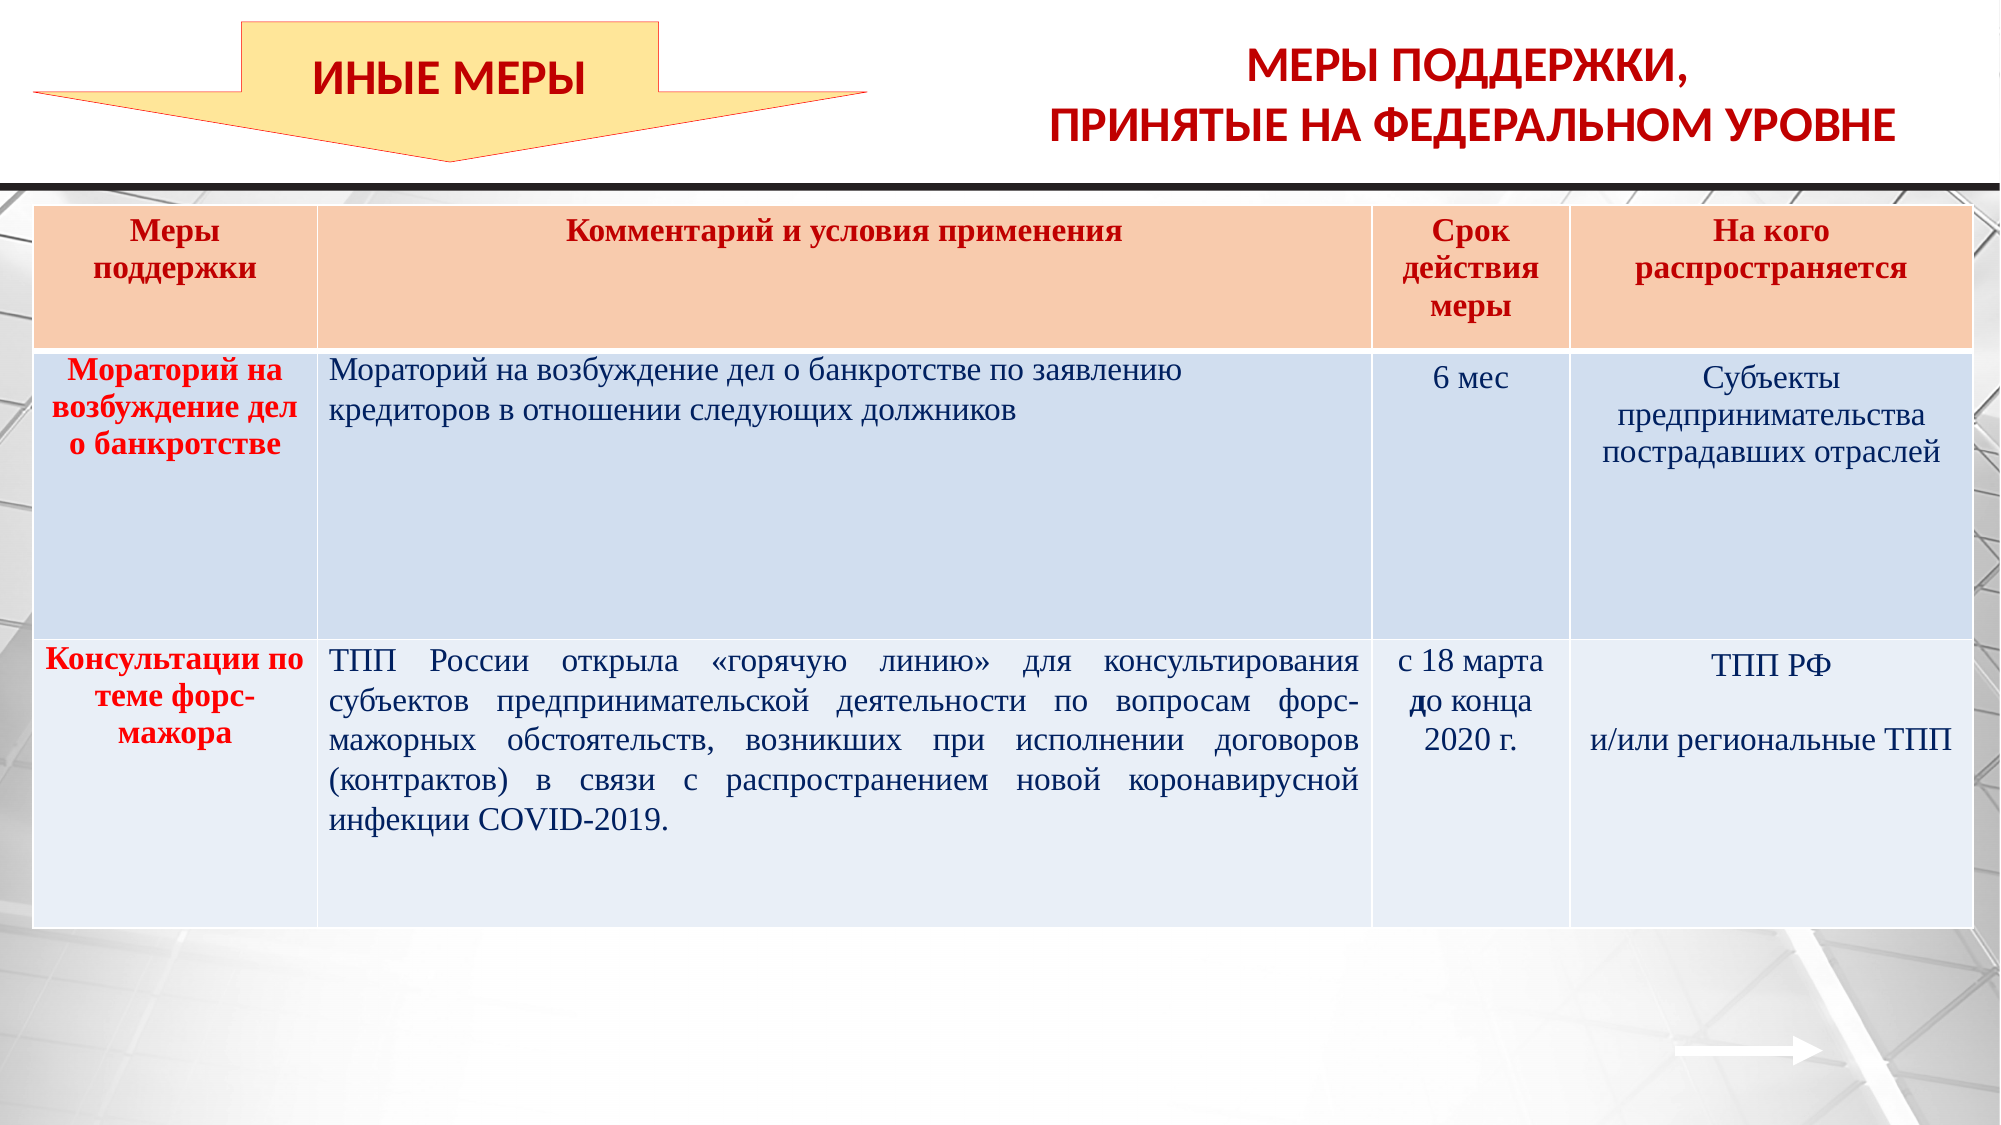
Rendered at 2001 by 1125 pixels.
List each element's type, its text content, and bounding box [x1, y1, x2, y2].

table_header Комментарий и условия применения [318, 206, 1371, 348]
table_cell с 18 марта до конца 2020 г. [1373, 640, 1569, 927]
table_header Срок действия меры [1373, 206, 1569, 348]
table_cell Мораторий на возбуждение дел о банкротстве по заявлению кредиторов в отношении следующих должников [318, 354, 1371, 639]
table_cell Субъекты предпринимательства пострадавших отраслей [1571, 354, 1972, 639]
table_cell Консультации по теме форс-мажора [34, 640, 317, 927]
table_cell ТПП РФ и/или региональные ТПП [1571, 640, 1972, 927]
table_cell ТПП России открыла «горячую линию» для консультирования субъектов предпринимательской деятельности по вопросам форс-мажорных обстоятельств, возникших при исполнении договоров (контрактов) в связи с распространением новой коронавирусной инфекции COVID-2019. [318, 640, 1371, 927]
table_header На кого распространяется [1571, 206, 1972, 348]
table_header Меры поддержки [34, 206, 317, 348]
text_box ИНЫЕ МЕРЫ [32, 20, 868, 164]
table_cell Мораторий на возбуждение дел о банкротстве [34, 354, 317, 639]
table_cell 6 мес [1373, 354, 1569, 639]
text_box МЕРЫ ПОДДЕРЖКИ, ПРИНЯТЫЕ НА ФЕДЕРАЛЬНОМ УРОВНЕ [815, 29, 2000, 155]
picture [0, 191, 2000, 1125]
